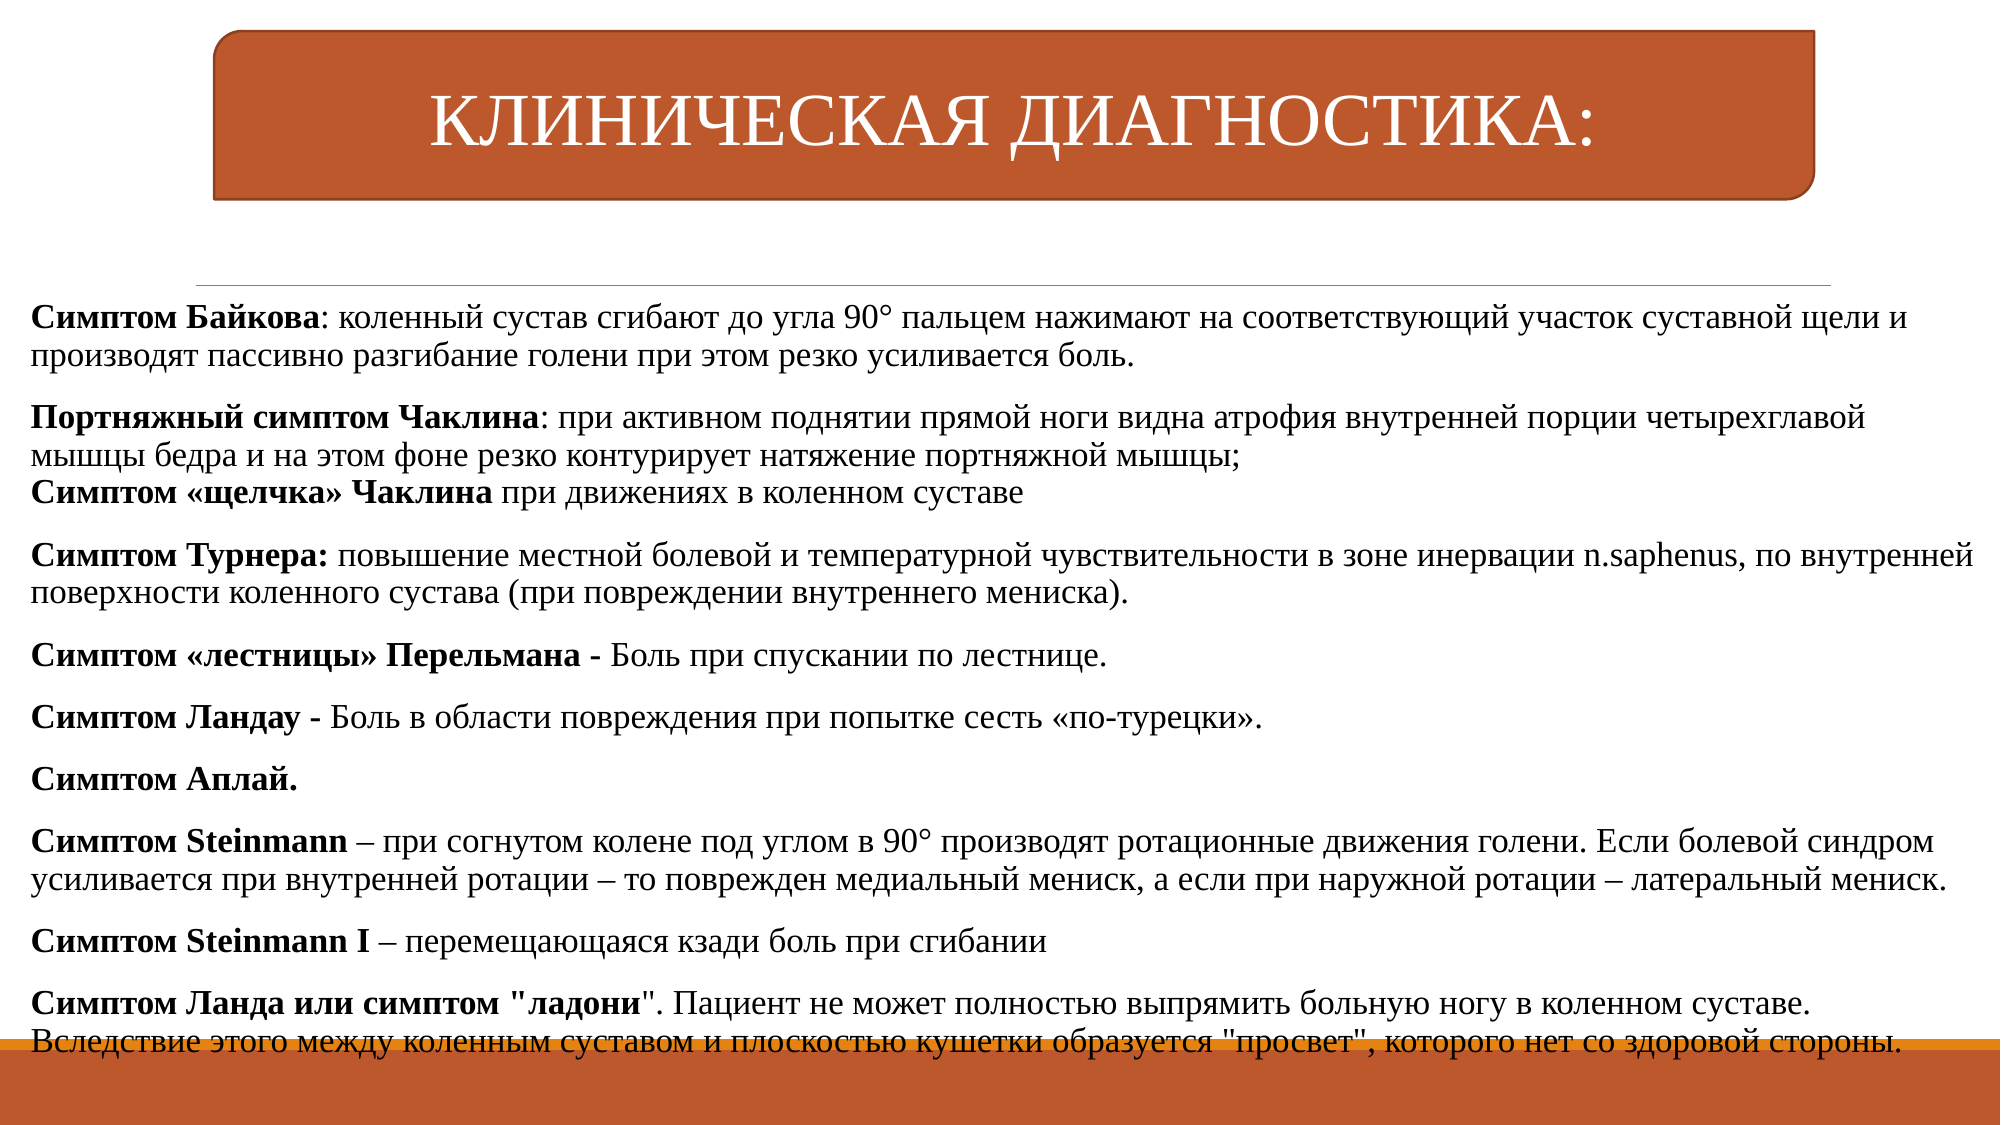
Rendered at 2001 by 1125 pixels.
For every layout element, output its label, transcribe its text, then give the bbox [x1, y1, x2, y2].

list Симптом Байкова: коленный сустав сгибают до угла 90° пальцем нажимают на соответствующий участок суставной щели и производят пассивно разгибание голени при этом резко усиливается боль. Портняжный симптом Чаклина: при активном поднятии прямой ноги видна атрофия внутренней порции четырехглавой мышцы бедра и на этом фоне резко контурирует натяжение портняжной мышцы; Симптом «щелчка» Чаклина при движениях в коленном суставе Симптом Турнера: повышение местной болевой и температурной чувствительности в зоне инервации n.saphenus, по внутренней поверхности коленного сустава (при повреждении внутреннего мениска). Симптом «лестницы» Перельмана - Боль при спускании по лестнице. Cимптом Ландау - Боль в области повреждения при попытке сесть «по-турецки». Симптом Аплай. Симптом Steinmann – при согнутом колене под углом в 90° производят ротационные движения голени. Если болевой синдром усиливается при внутренней ротации – то поврежден медиальный мениск, а если при наружной ротации – латеральный мениск. Симптом Steinmann I – перемещающаяся кзади боль при сгибании Симптом Ланда или симптом "ладони". Пациент не может полностью выпрямить больную ногу в коленном суставе. Вследствие этого между коленным суставом и плоскостью кушетки образуется "просвет", которого нет со здоровой стороны. [15, 290, 1975, 1107]
text_box КЛИНИЧЕСКАЯ ДИАГНОСТИКА: [212, 29, 1816, 201]
